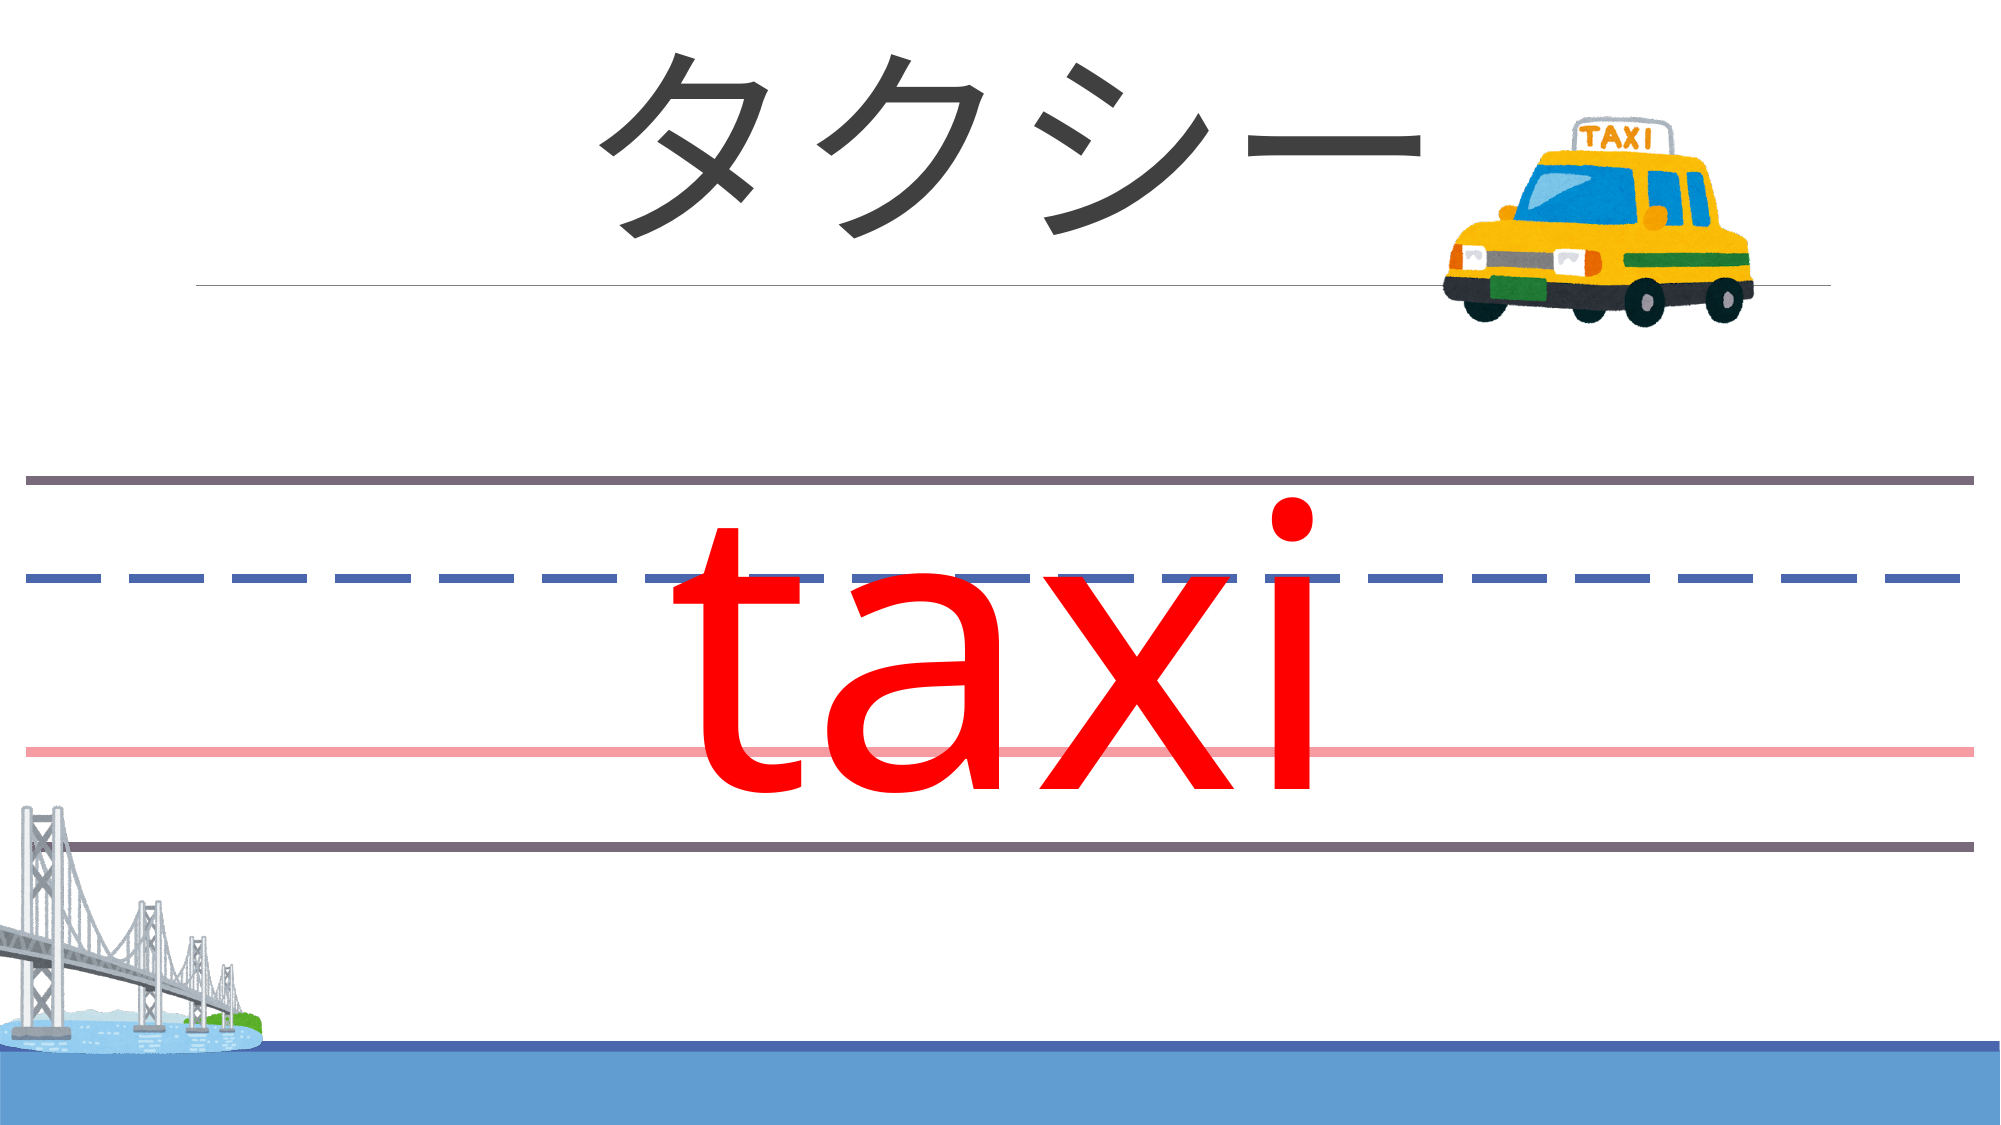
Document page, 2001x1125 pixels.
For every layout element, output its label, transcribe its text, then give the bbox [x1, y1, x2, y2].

title タクシー [140, 43, 1884, 282]
picture [0, 795, 265, 1072]
picture [1435, 75, 1761, 361]
list taxi [5, 439, 2000, 945]
